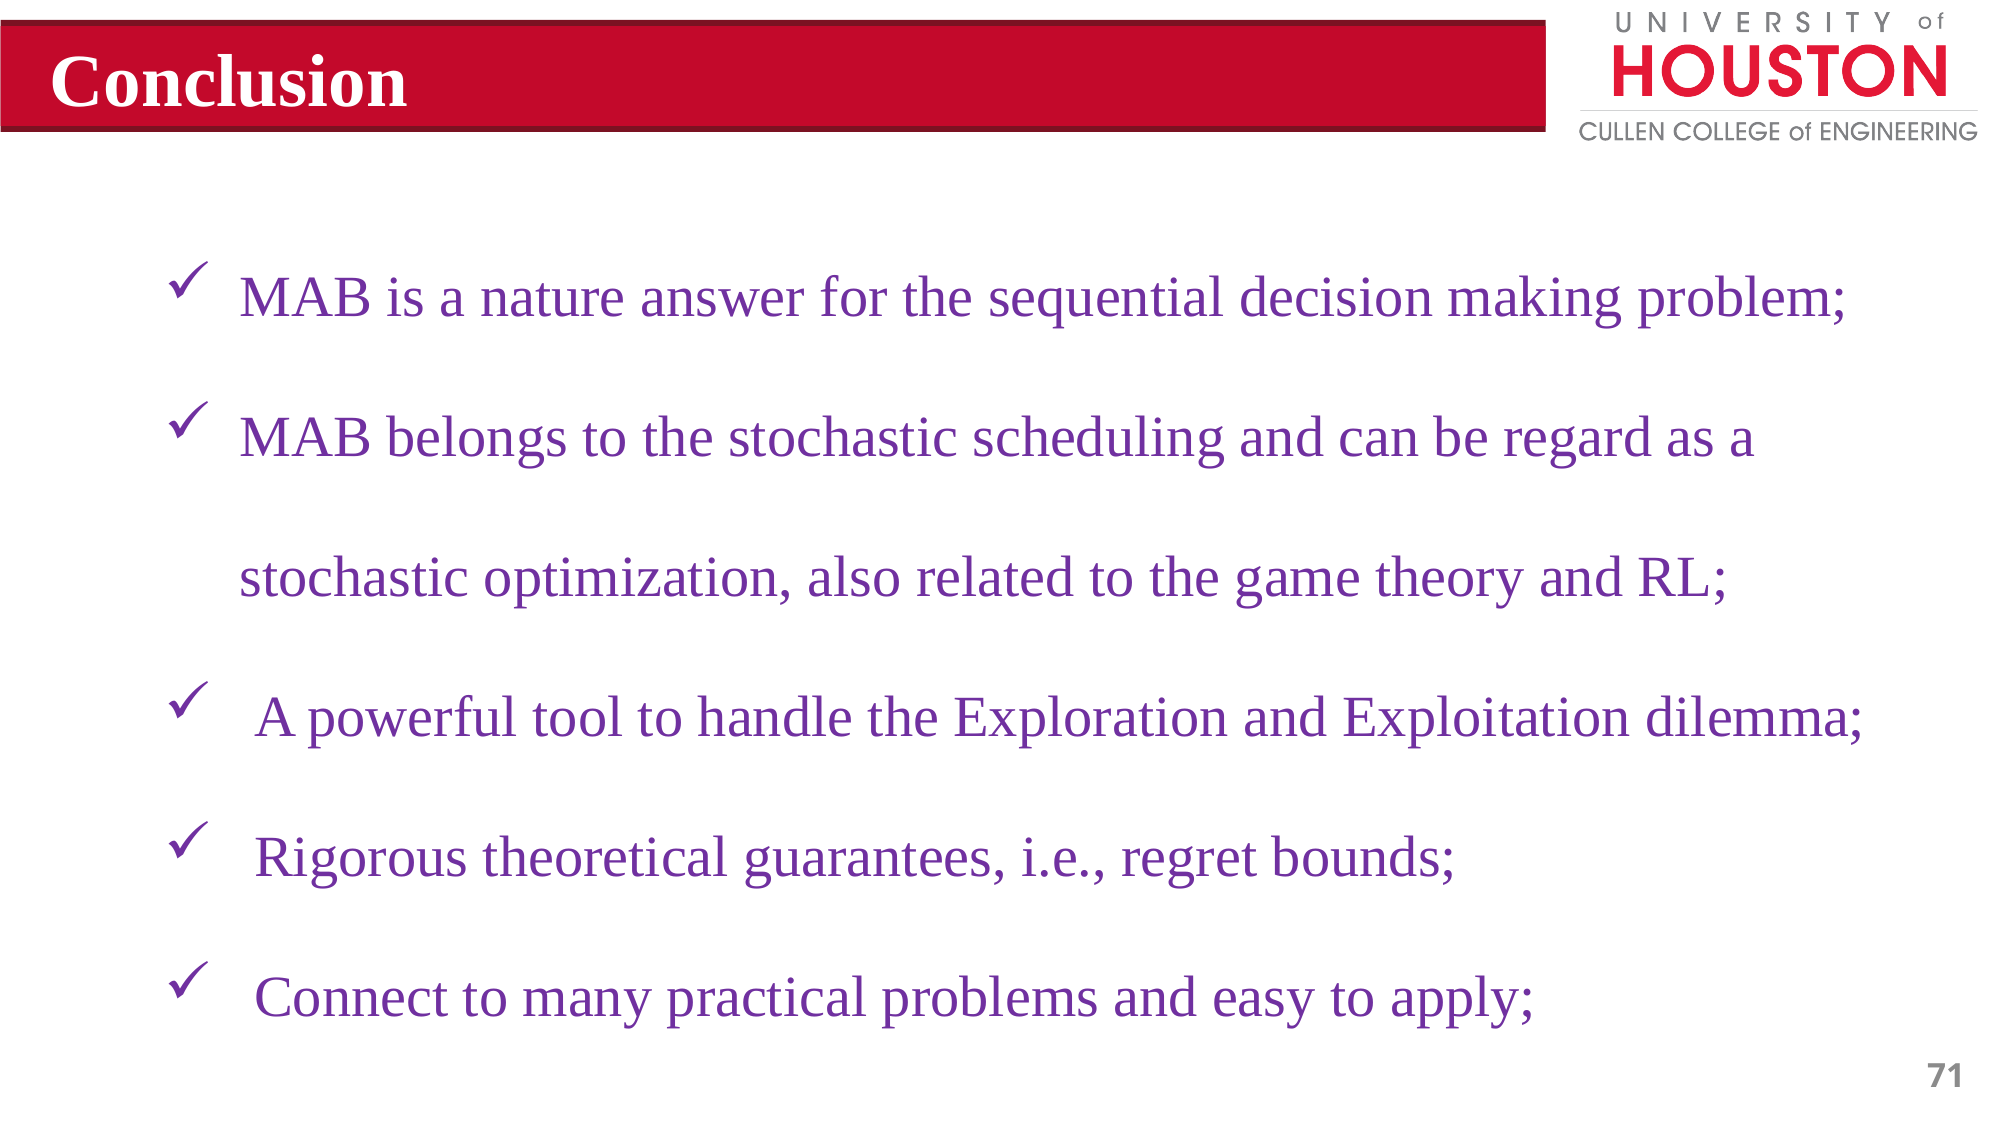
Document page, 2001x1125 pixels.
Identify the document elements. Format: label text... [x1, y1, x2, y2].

text_box MAB is a nature answer for the sequential decision making problem; MAB belongs to the stochastic scheduling and can be regard as a stochastic optimization, also related to the game theory and RL; A powerful tool to handle the Exploration and Exploitation dilemma; Rigorous theoretical guarantees, i.e., regret bounds; Connect to many practical problems and easy to apply; [149, 180, 1892, 1035]
picture [1579, 11, 1978, 141]
slide_number 71 [1530, 1047, 1980, 1108]
text_box Conclusion [34, 23, 1530, 129]
